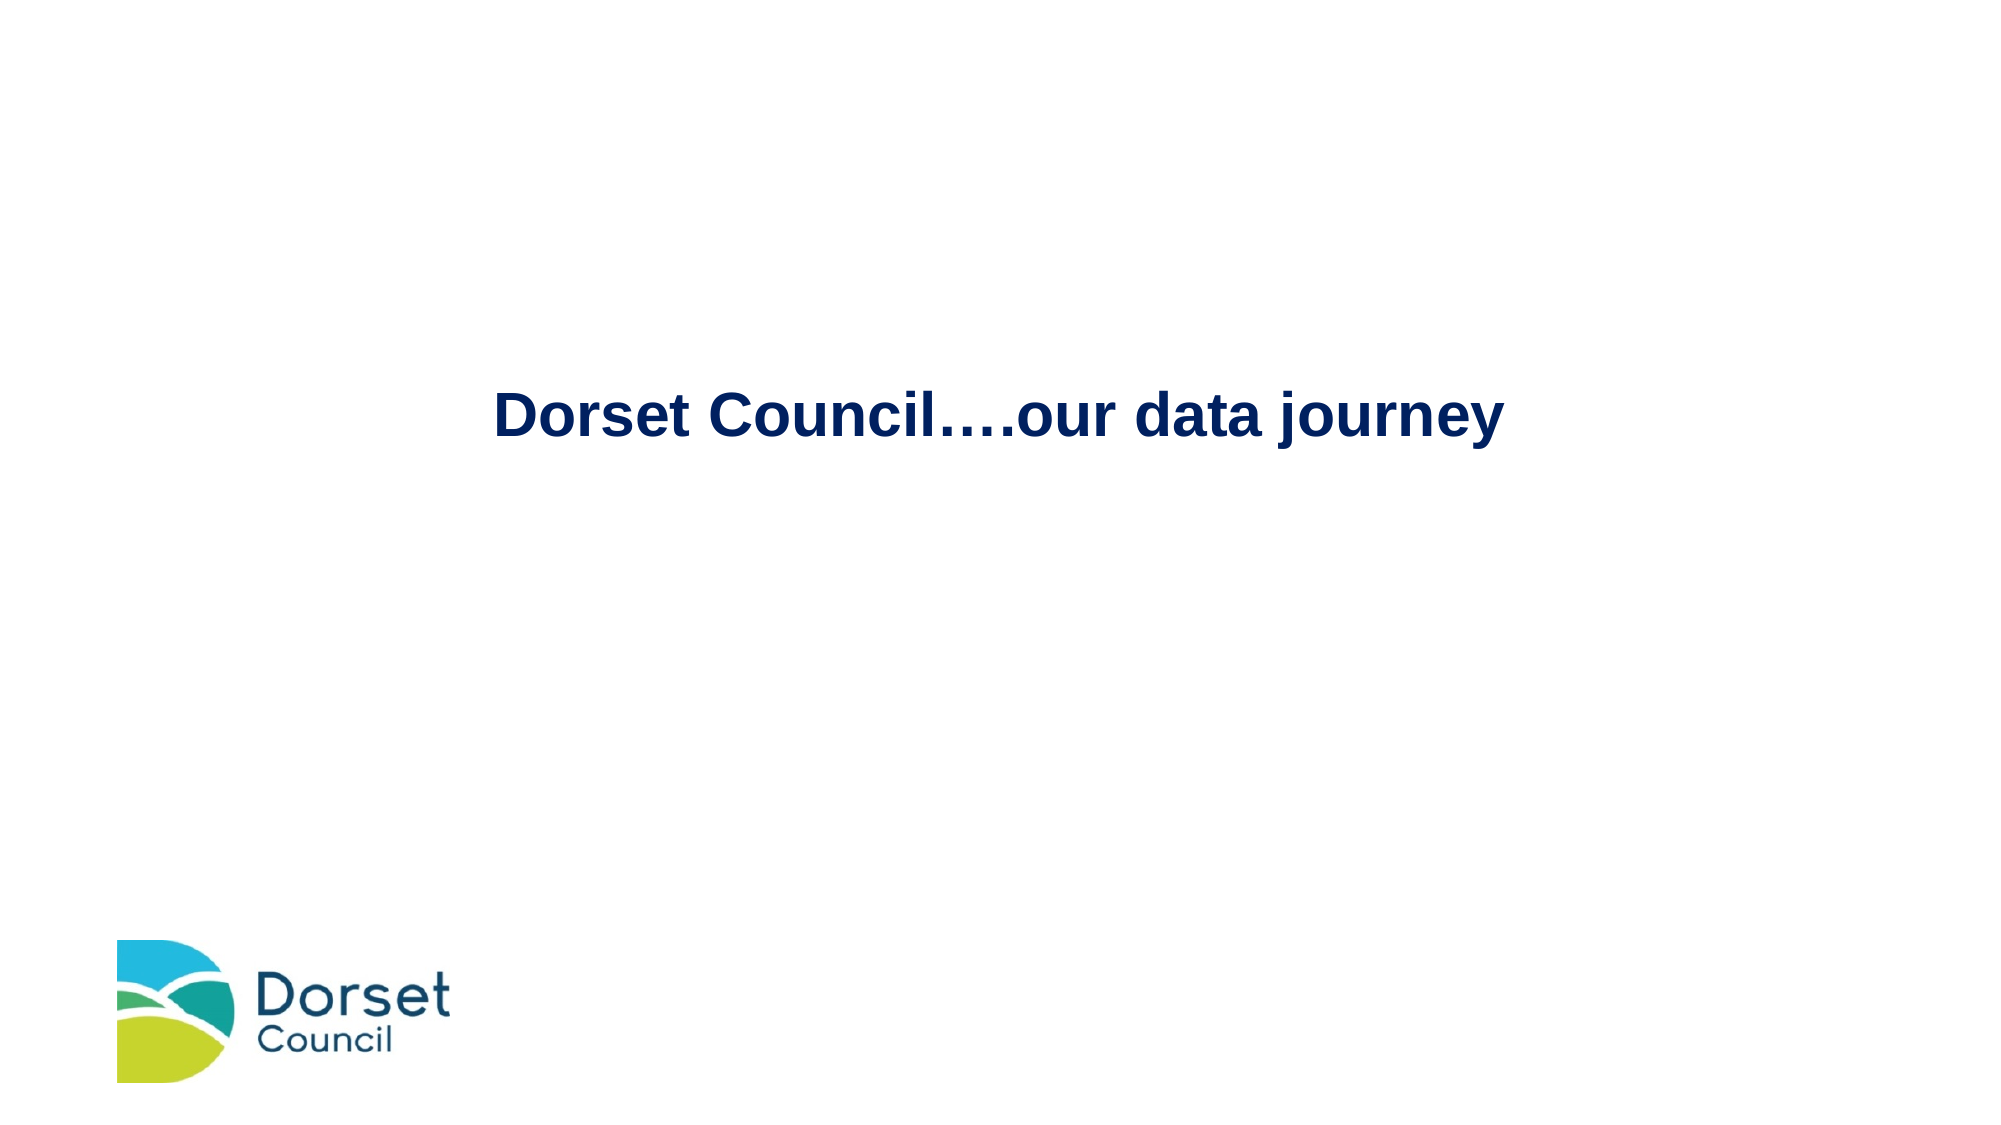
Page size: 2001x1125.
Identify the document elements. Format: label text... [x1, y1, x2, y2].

picture [117, 940, 450, 1083]
title Dorset Council….our data journey [150, 290, 1850, 532]
